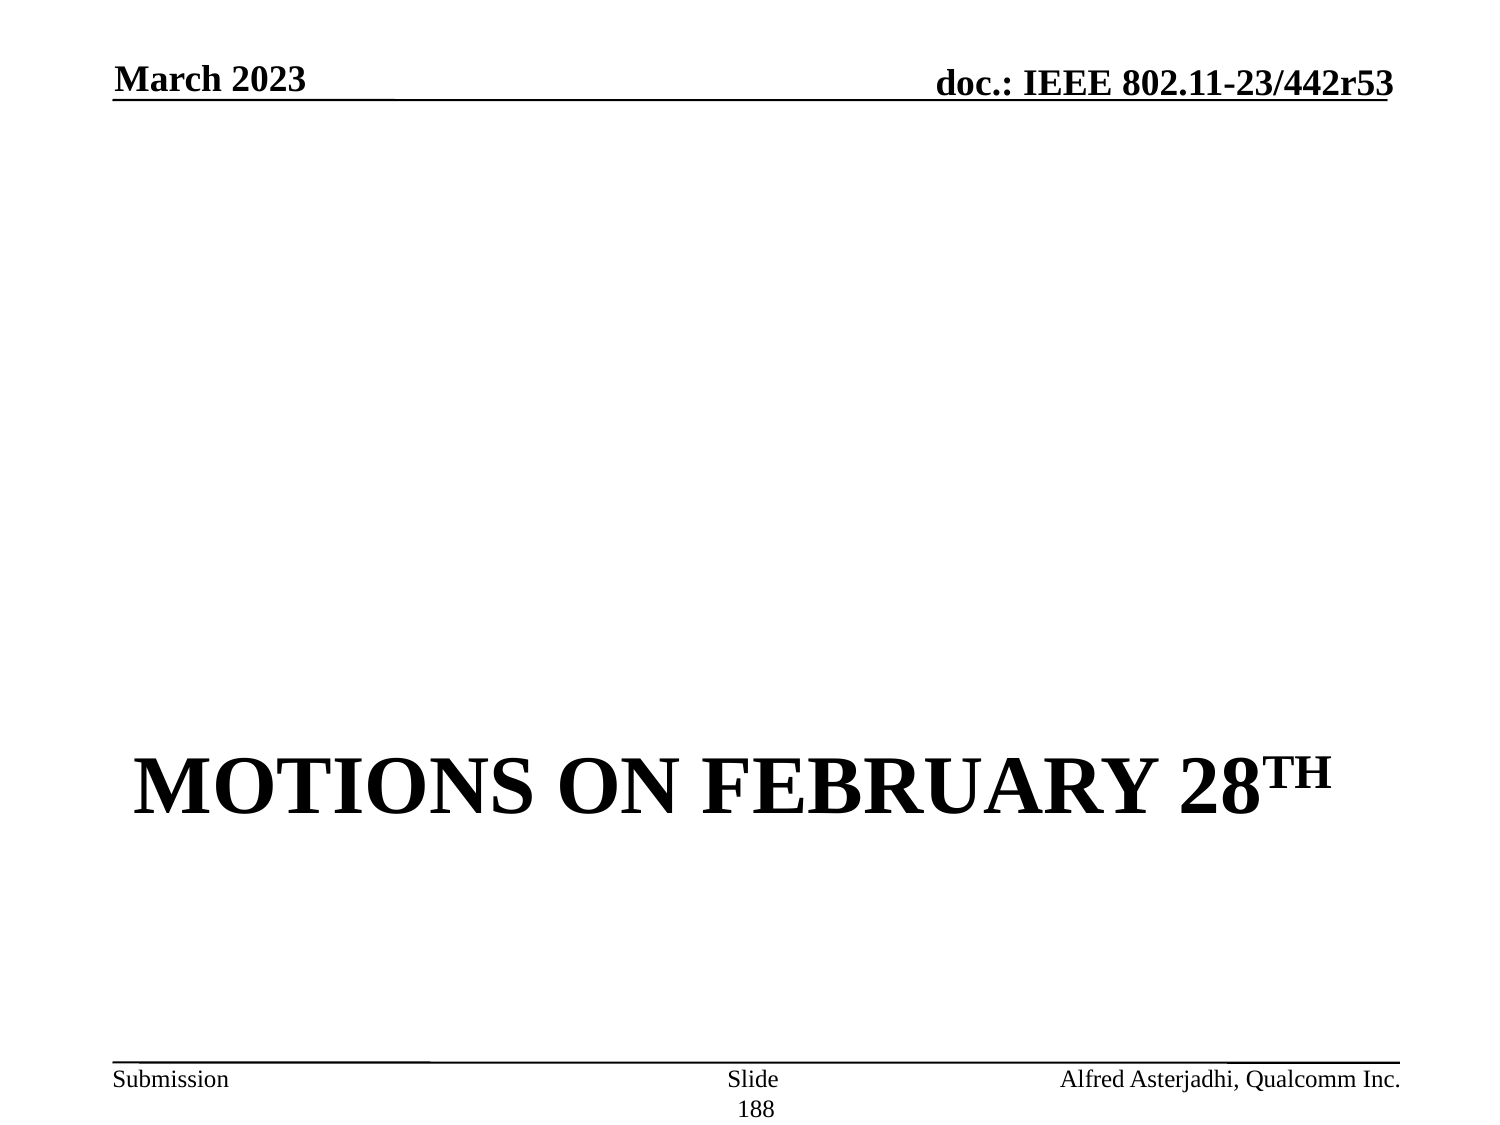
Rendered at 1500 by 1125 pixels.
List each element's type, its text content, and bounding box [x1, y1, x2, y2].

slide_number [114, 54, 423, 100]
footer Alfred Asterjadhi, Qualcomm Inc. [878, 1061, 1402, 1093]
slide_number Slide 188 [712, 1061, 800, 1123]
title Motions on February 28th [118, 722, 1394, 947]
